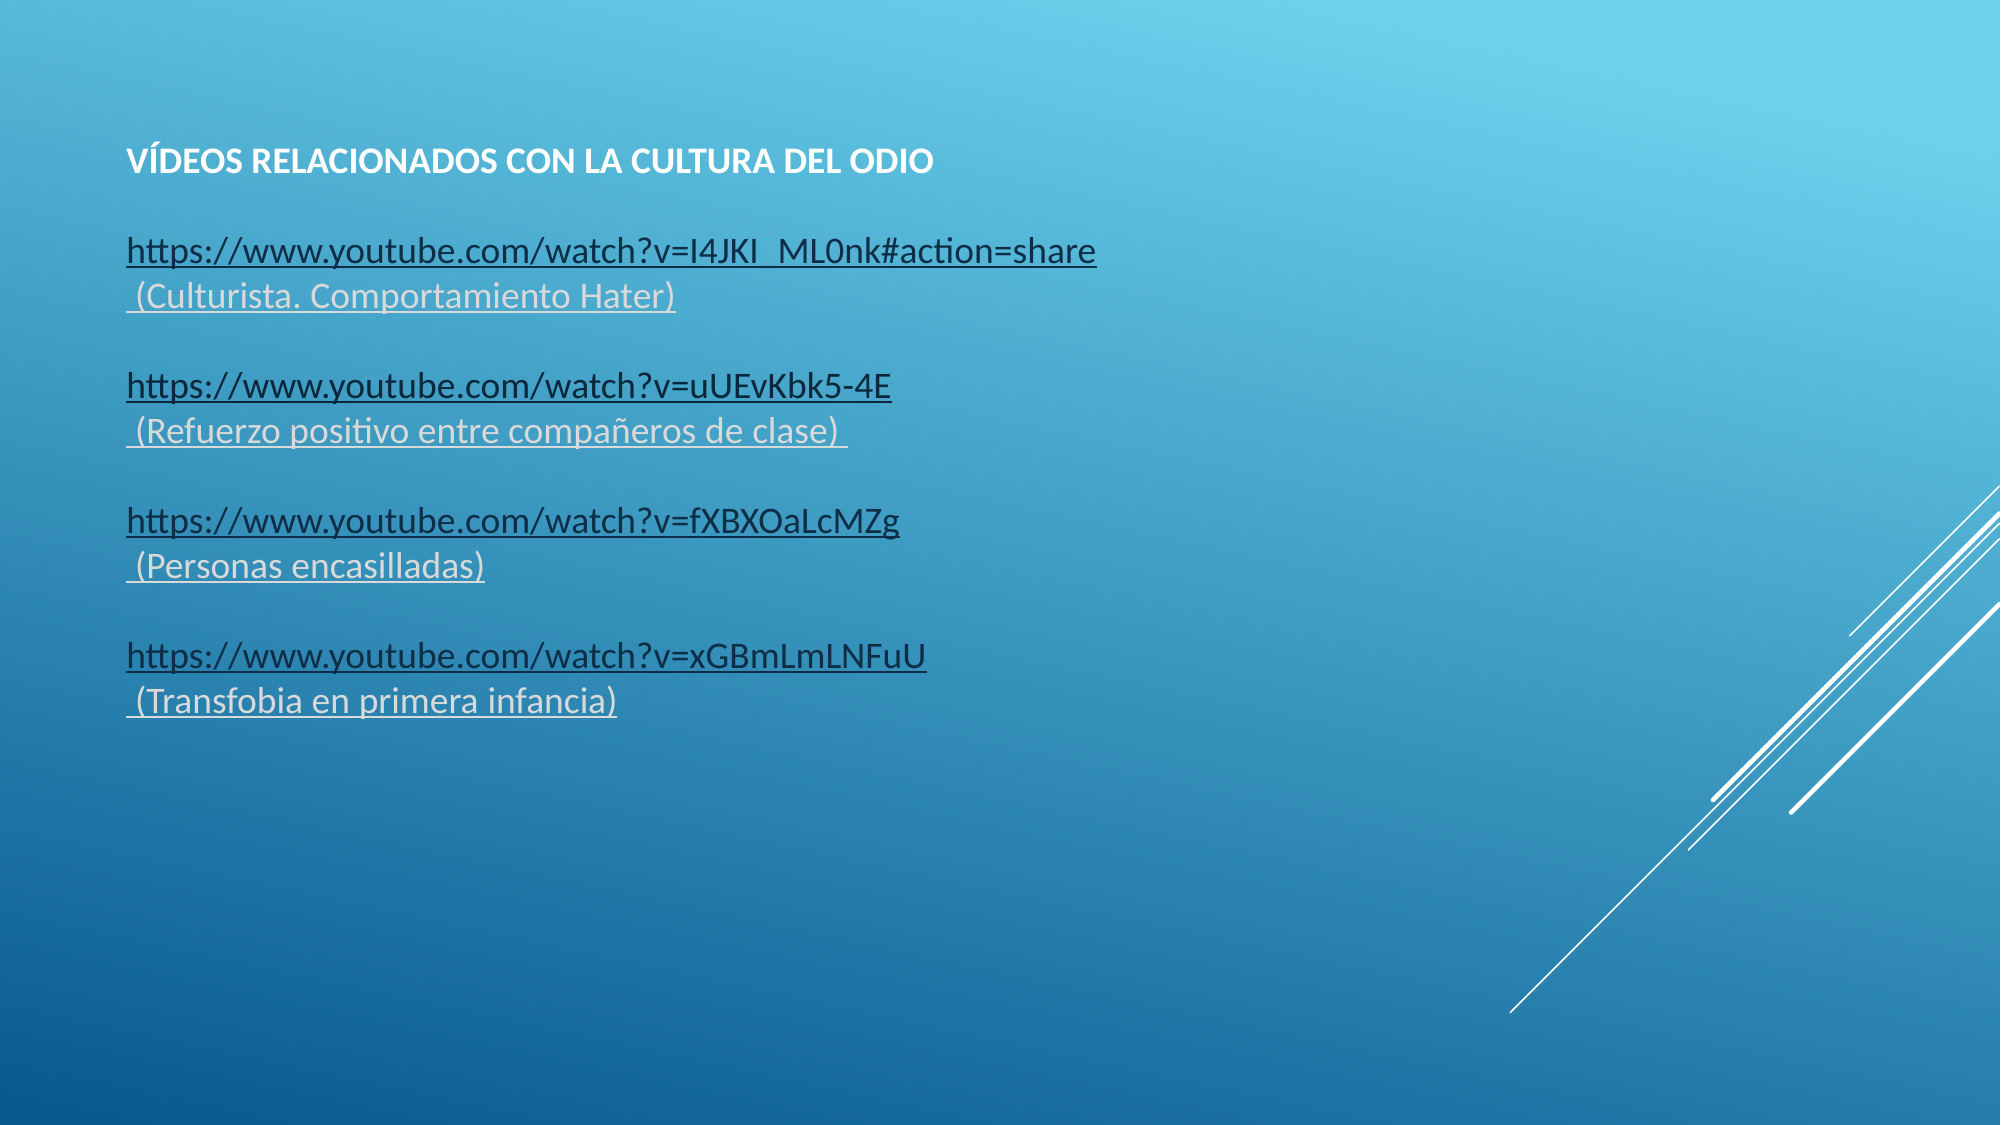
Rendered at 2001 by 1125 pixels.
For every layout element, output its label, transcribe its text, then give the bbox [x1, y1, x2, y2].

text_box VÍDEOS RELACIONADOS CON LA CULTURA DEL ODIO https://www.youtube.com/watch?v=I4JKI_ML0nk#action=share (Culturista. Comportamiento Hater) https://www.youtube.com/watch?v=uUEvKbk5-4E (Refuerzo positivo entre compañeros de clase) https://www.youtube.com/watch?v=fXBXOaLcMZg (Personas encasilladas) https://www.youtube.com/watch?v=xGBmLmLNFuU (Transfobia en primera infancia) [111, 128, 1868, 728]
